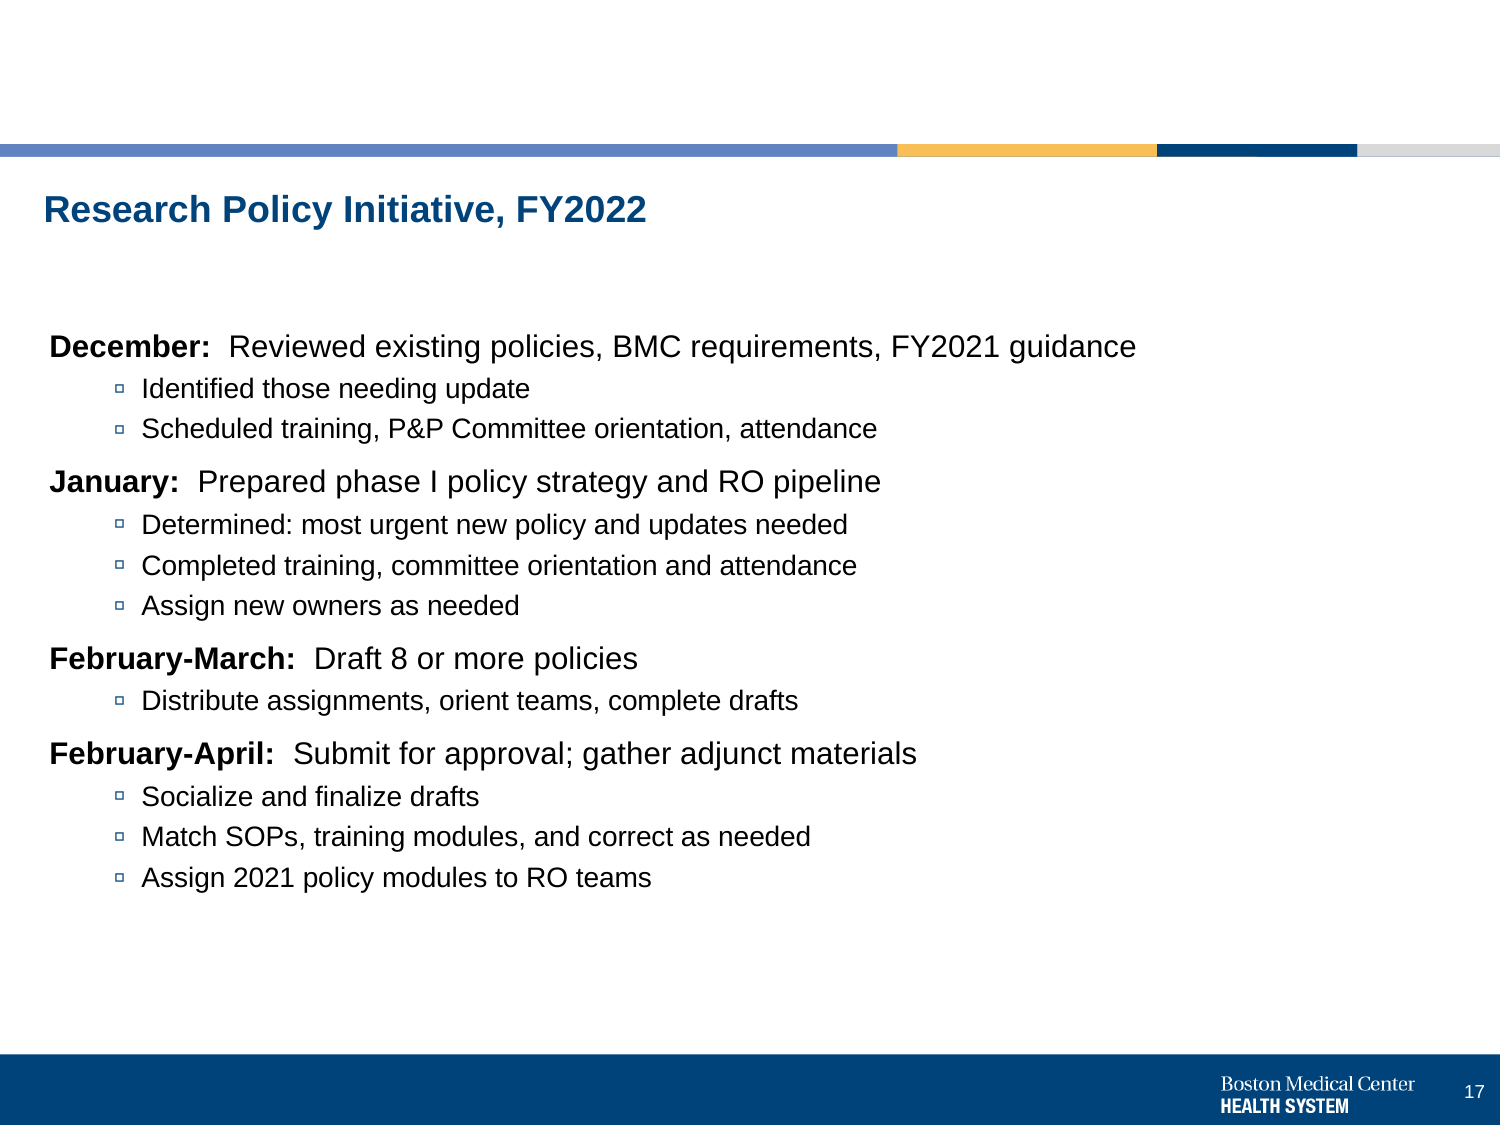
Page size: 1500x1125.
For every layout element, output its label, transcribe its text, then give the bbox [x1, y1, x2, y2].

list December: Reviewed existing policies, BMC requirements, FY2021 guidance Identified those needing update Scheduled training, P&P Committee orientation, attendance January: Prepared phase I policy strategy and RO pipeline Determined: most urgent new policy and updates needed Completed training, committee orientation and attendance Assign new owners as needed February-March: Draft 8 or more policies Distribute assignments, orient teams, complete drafts February-April: Submit for approval; gather adjunct materials Socialize and finalize drafts Match SOPs, training modules, and correct as needed Assign 2021 policy modules to RO teams [34, 271, 1471, 909]
title Research Policy Initiative, FY2022 [28, 159, 1465, 260]
picture [1220, 1073, 1415, 1118]
